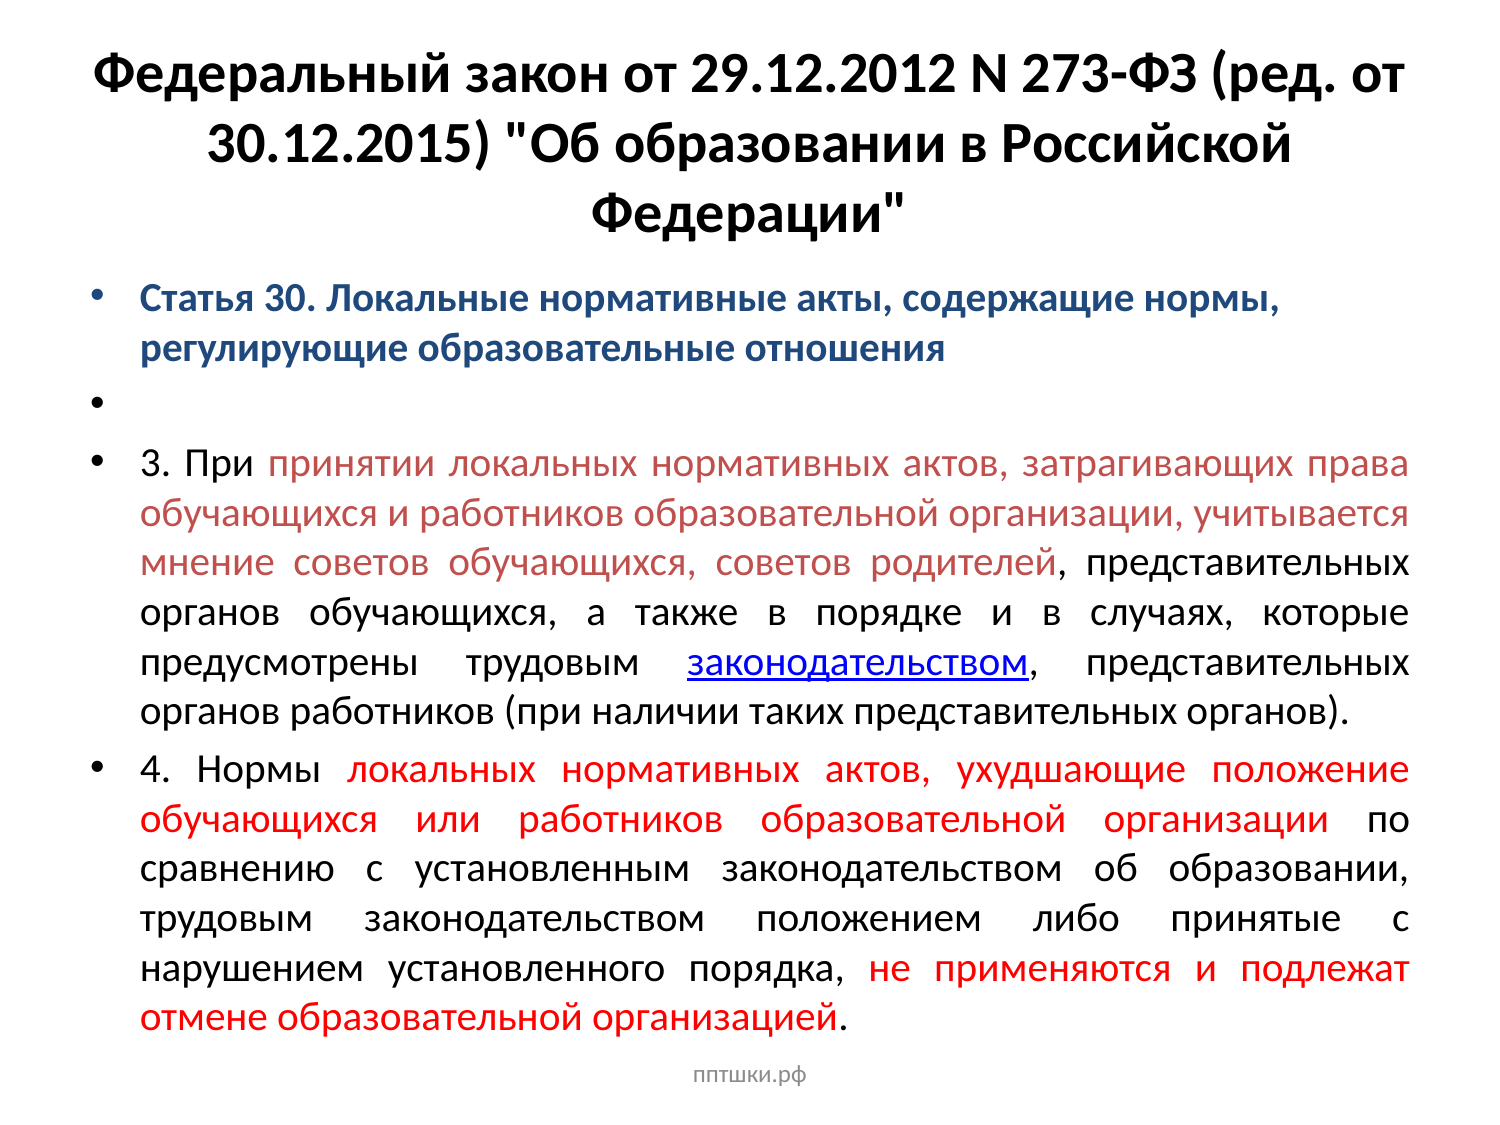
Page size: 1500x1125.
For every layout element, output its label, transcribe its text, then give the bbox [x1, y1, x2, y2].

title Федеральный закон от 29.12.2012 N 273-ФЗ (ред. от 30.12.2015) "Об образовании в Российской Федерации" [75, 45, 1425, 233]
footer пптшки.рф [512, 1042, 988, 1103]
list Статья 30. Локальные нормативные акты, содержащие нормы, регулирующие образовательные отношения 3. При принятии локальных нормативных актов, затрагивающих права обучающихся и работников образовательной организации, учитывается мнение советов обучающихся, советов родителей, представительных органов обучающихся, а также в порядке и в случаях, которые предусмотрены трудовым законодательством, представительных органов работников (при наличии таких представительных органов). 4. Нормы локальных нормативных актов, ухудшающие положение обучающихся или работников образовательной организации по сравнению с установленным законодательством об образовании, трудовым законодательством положением либо принятые с нарушением установленного порядка, не применяются и подлежат отмене образовательной организацией. [75, 262, 1425, 1083]
